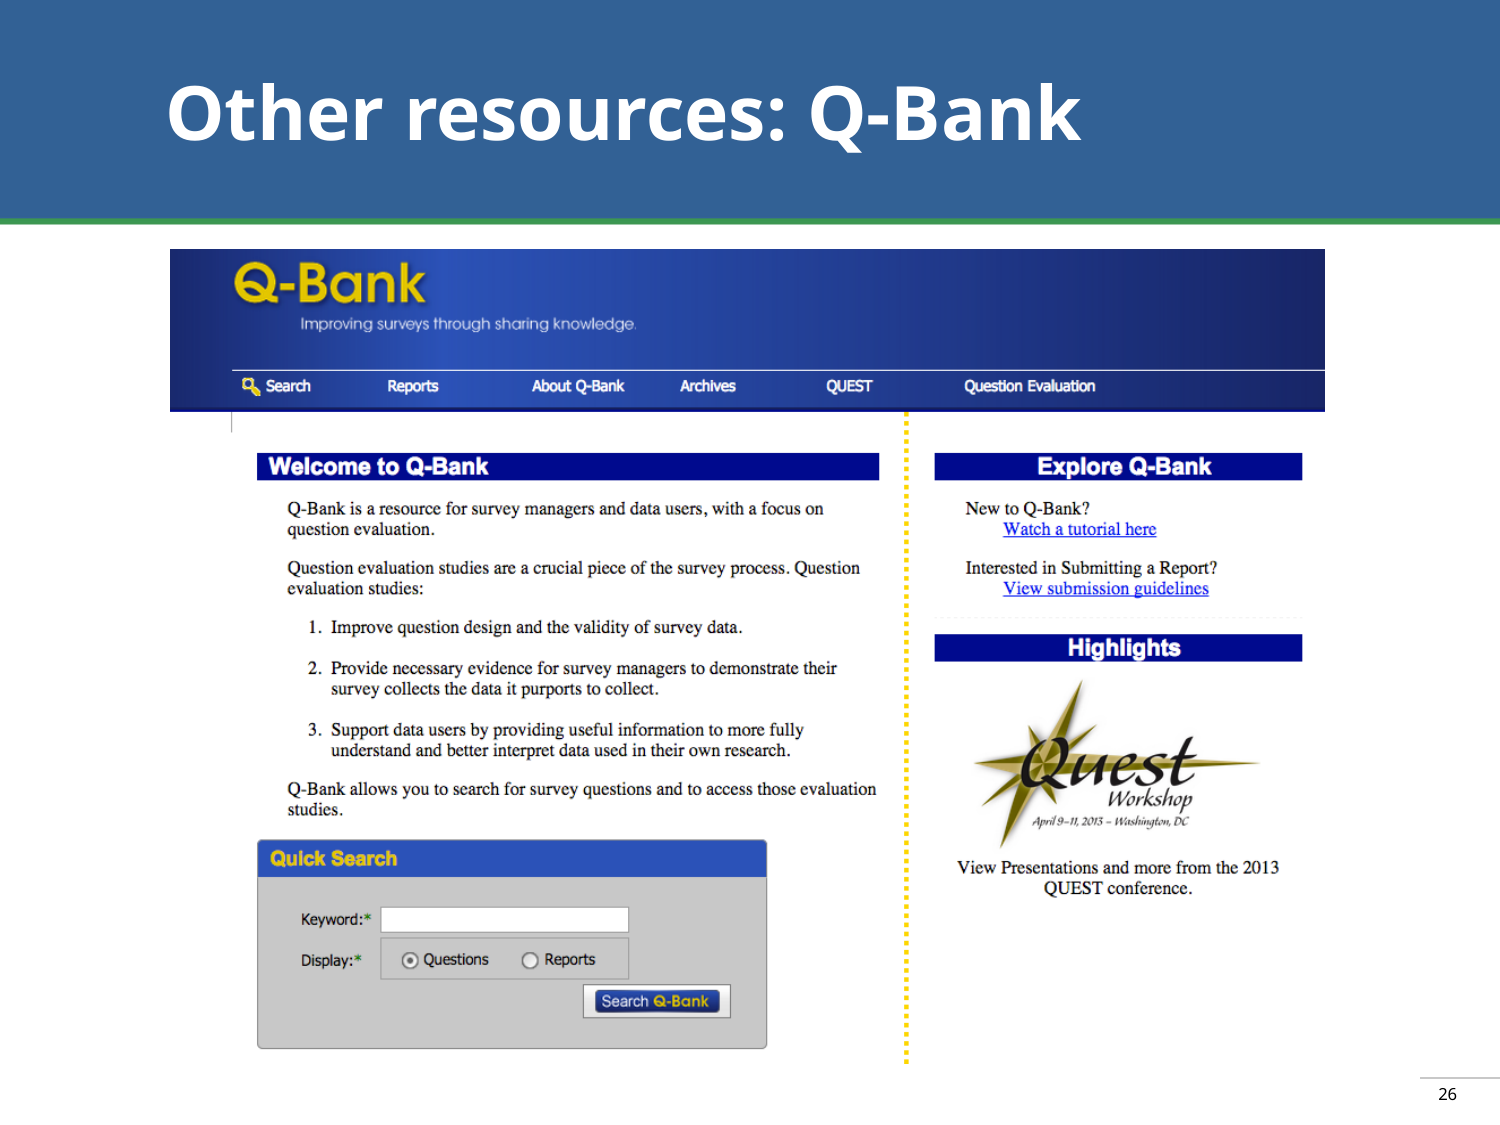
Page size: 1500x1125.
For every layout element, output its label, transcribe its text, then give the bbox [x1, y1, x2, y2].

picture [0, 0, 1500, 1125]
title Other resources: Q-Bank [150, 0, 1350, 221]
slide_number 26 [1431, 1085, 1458, 1106]
